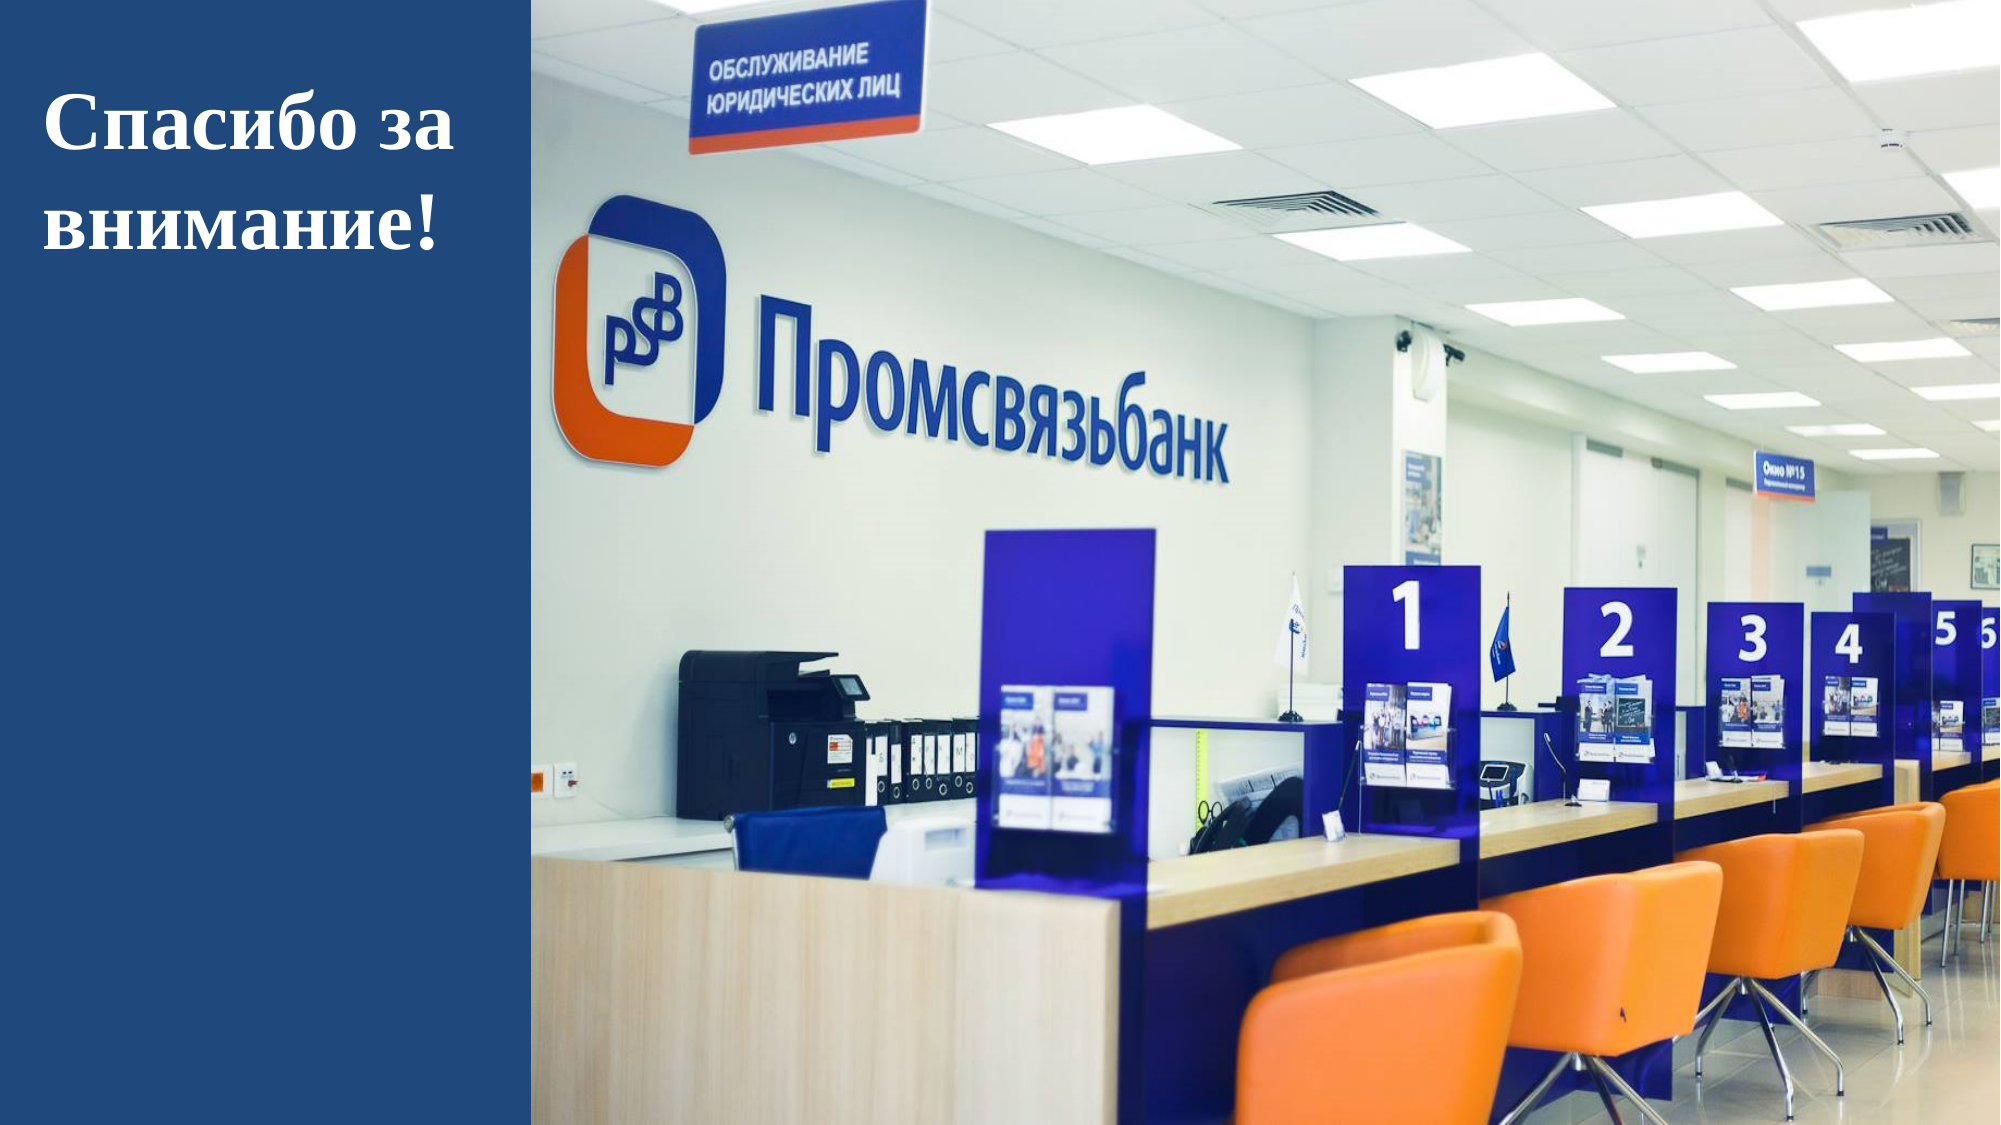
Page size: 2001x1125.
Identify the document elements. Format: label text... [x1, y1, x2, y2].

text_box Спасибо за внимание! [27, 58, 497, 274]
text_box [0, 0, 531, 1125]
picture [531, 0, 2000, 1125]
